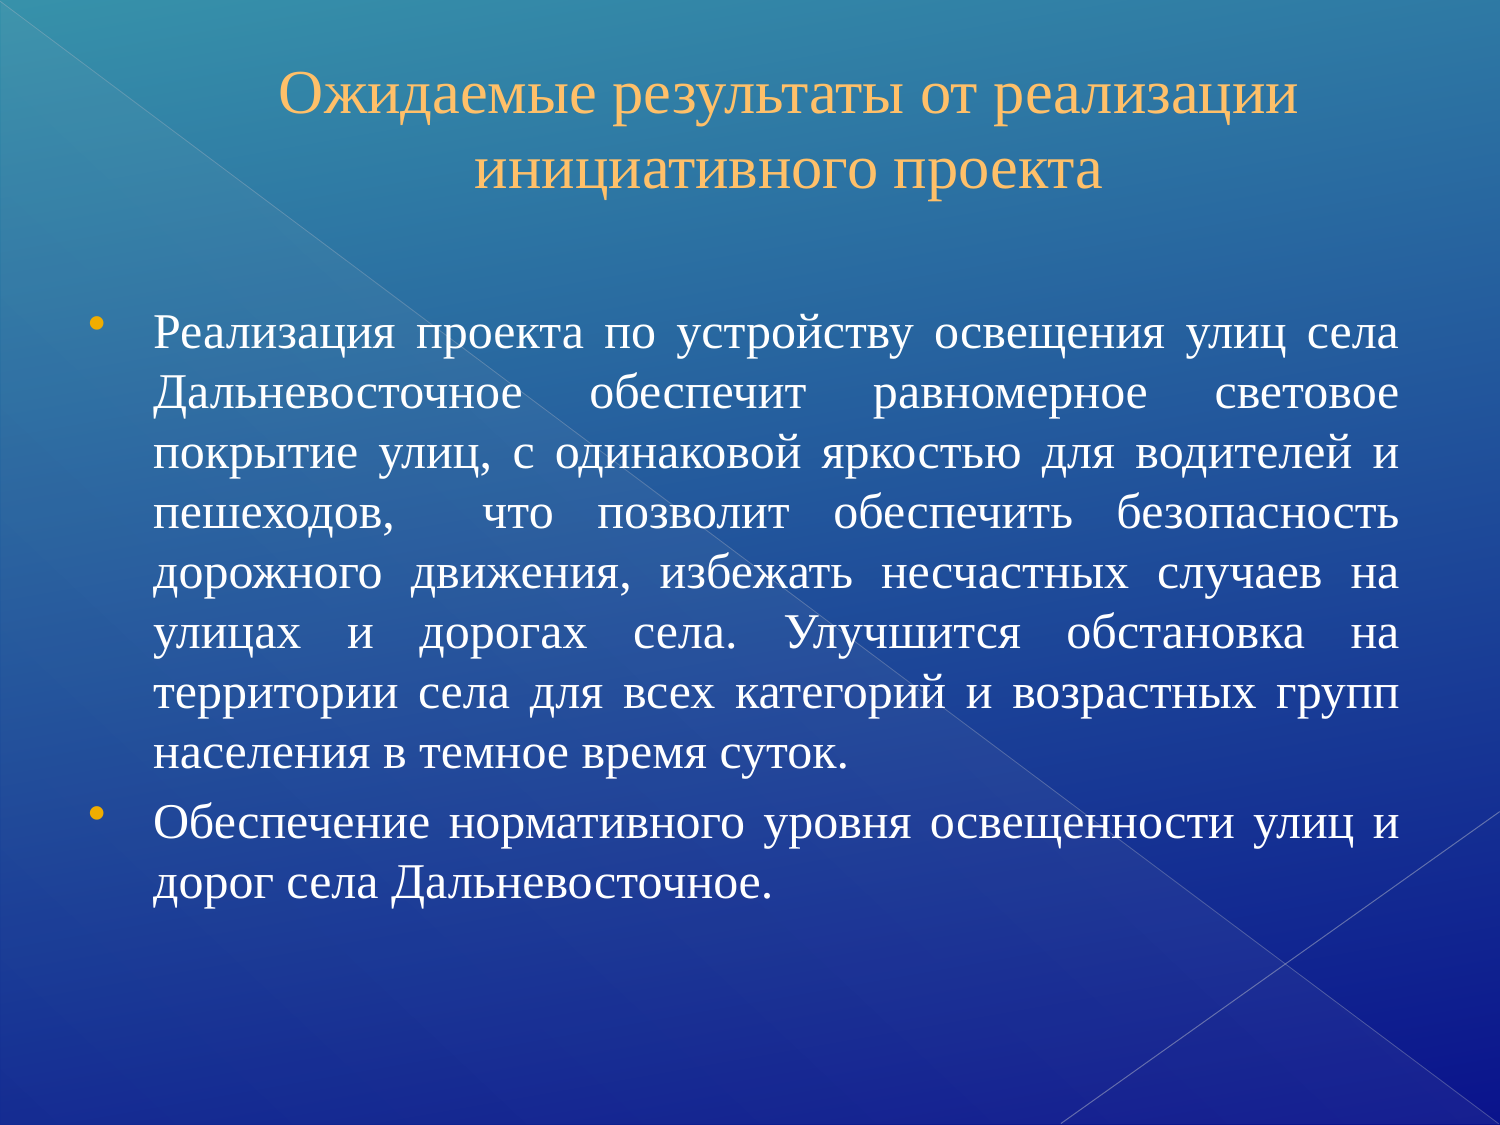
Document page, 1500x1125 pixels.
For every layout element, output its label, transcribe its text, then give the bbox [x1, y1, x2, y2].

list Реализация проекта по устройству освещения улиц села Дальневосточное обеспечит равномерное световое покрытие улиц, с одинаковой яркостью для водителей и пешеходов, что позволит обеспечить безопасность дорожного движения, избежать несчастных случаев на улицах и дорогах села. Улучшится обстановка на территории села для всех категорий и возрастных групп населения в темное время суток. Обеспечение нормативного уровня освещенности улиц и дорог села Дальневосточное. [64, 290, 1415, 976]
title Ожидаемые результаты от реализации инициативного проекта [75, 43, 1425, 209]
